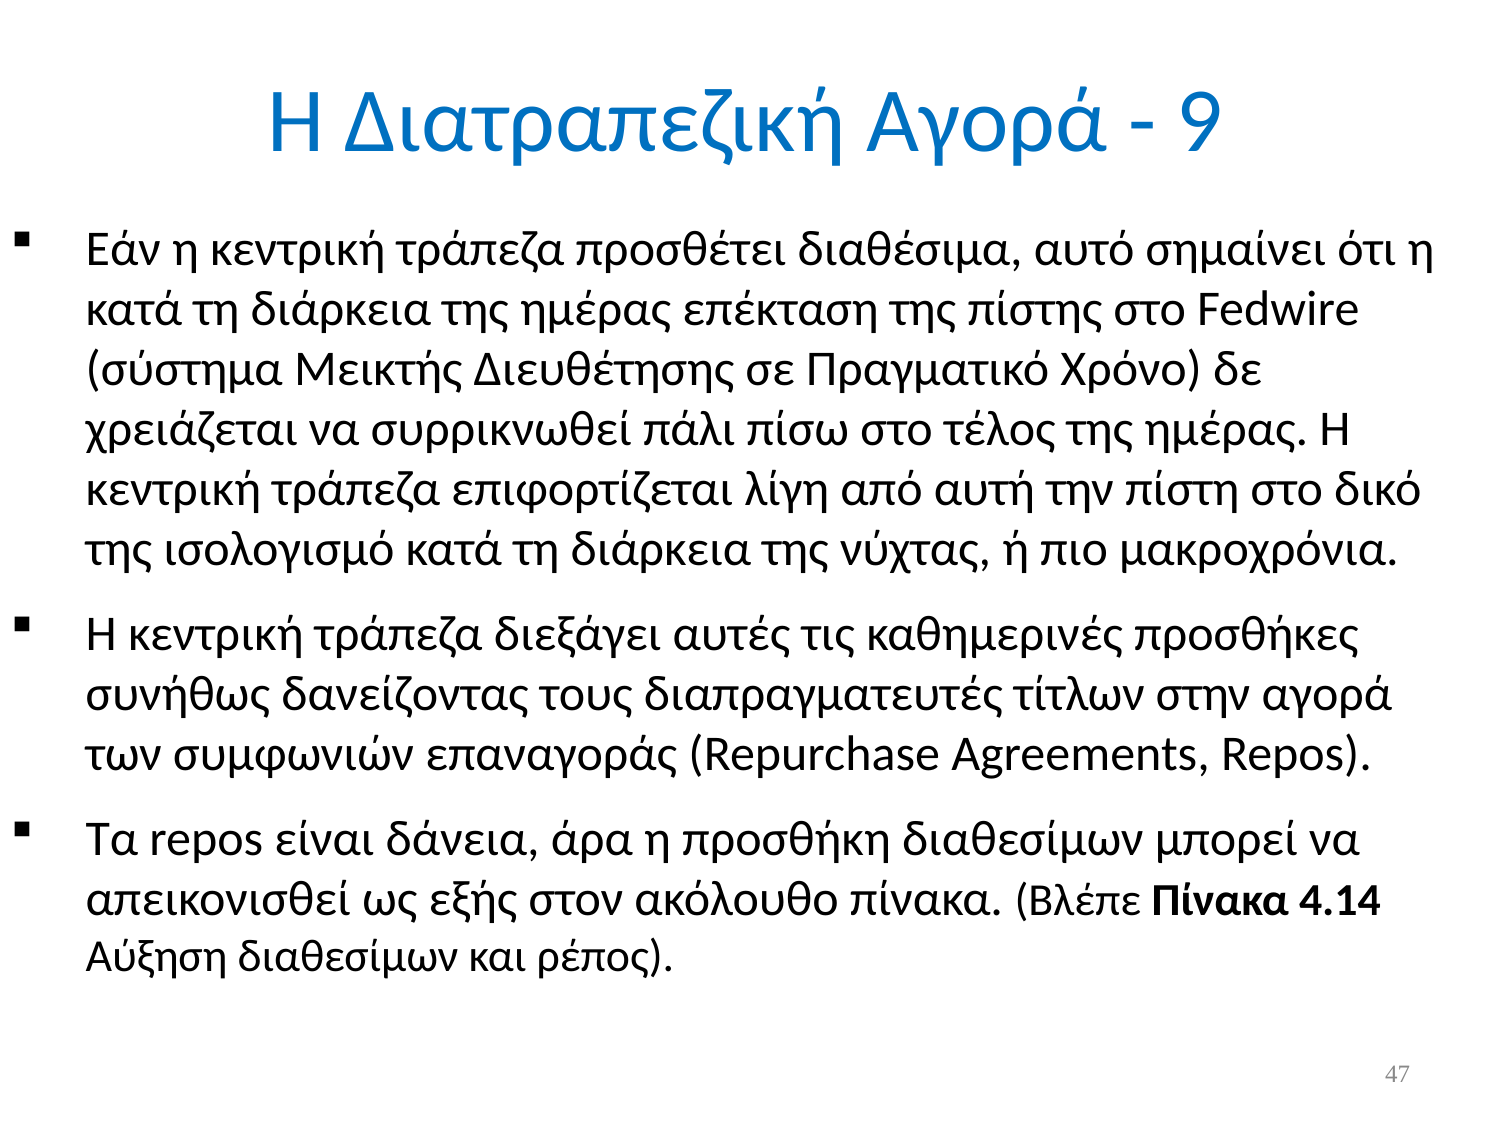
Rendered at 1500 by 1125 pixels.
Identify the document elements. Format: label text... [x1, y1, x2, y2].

text_box Εάν η κεντρική τράπεζα προσθέτει διαθέσιμα, αυτό σημαίνει ότι η κατά τη διάρκεια της ημέρας επέκταση της πίστης στο Fedwire (σύστημα Μεικτής Διευθέτησης σε Πραγματικό Χρόνο) δε χρειάζεται να συρρικνωθεί πάλι πίσω στο τέλος της ημέρας. Η κεντρική τράπεζα επιφορτίζεται λίγη από αυτή την πίστη στο δικό της ισολογισμό κατά τη διάρκεια της νύχτας, ή πιο μακροχρόνια. Η κεντρική τράπεζα διεξάγει αυτές τις καθημερινές προσθήκες συνήθως δανείζοντας τους διαπραγματευτές τίτλων στην αγορά των συμφωνιών επαναγοράς (Repurchase Agreements, Repos). Τα repos είναι δάνεια, άρα η προσθήκη διαθεσίμων μπορεί να απεικονισθεί ως εξής στον ακόλουθο πίνακα. (Βλέπε Πίνακα 4.14 Αύξηση διαθεσίμων και ρέπος). [0, 208, 1474, 1083]
slide_number 47 [1074, 1042, 1425, 1103]
title Η Διατραπεζική Αγορά - 9 [0, 20, 1497, 209]
